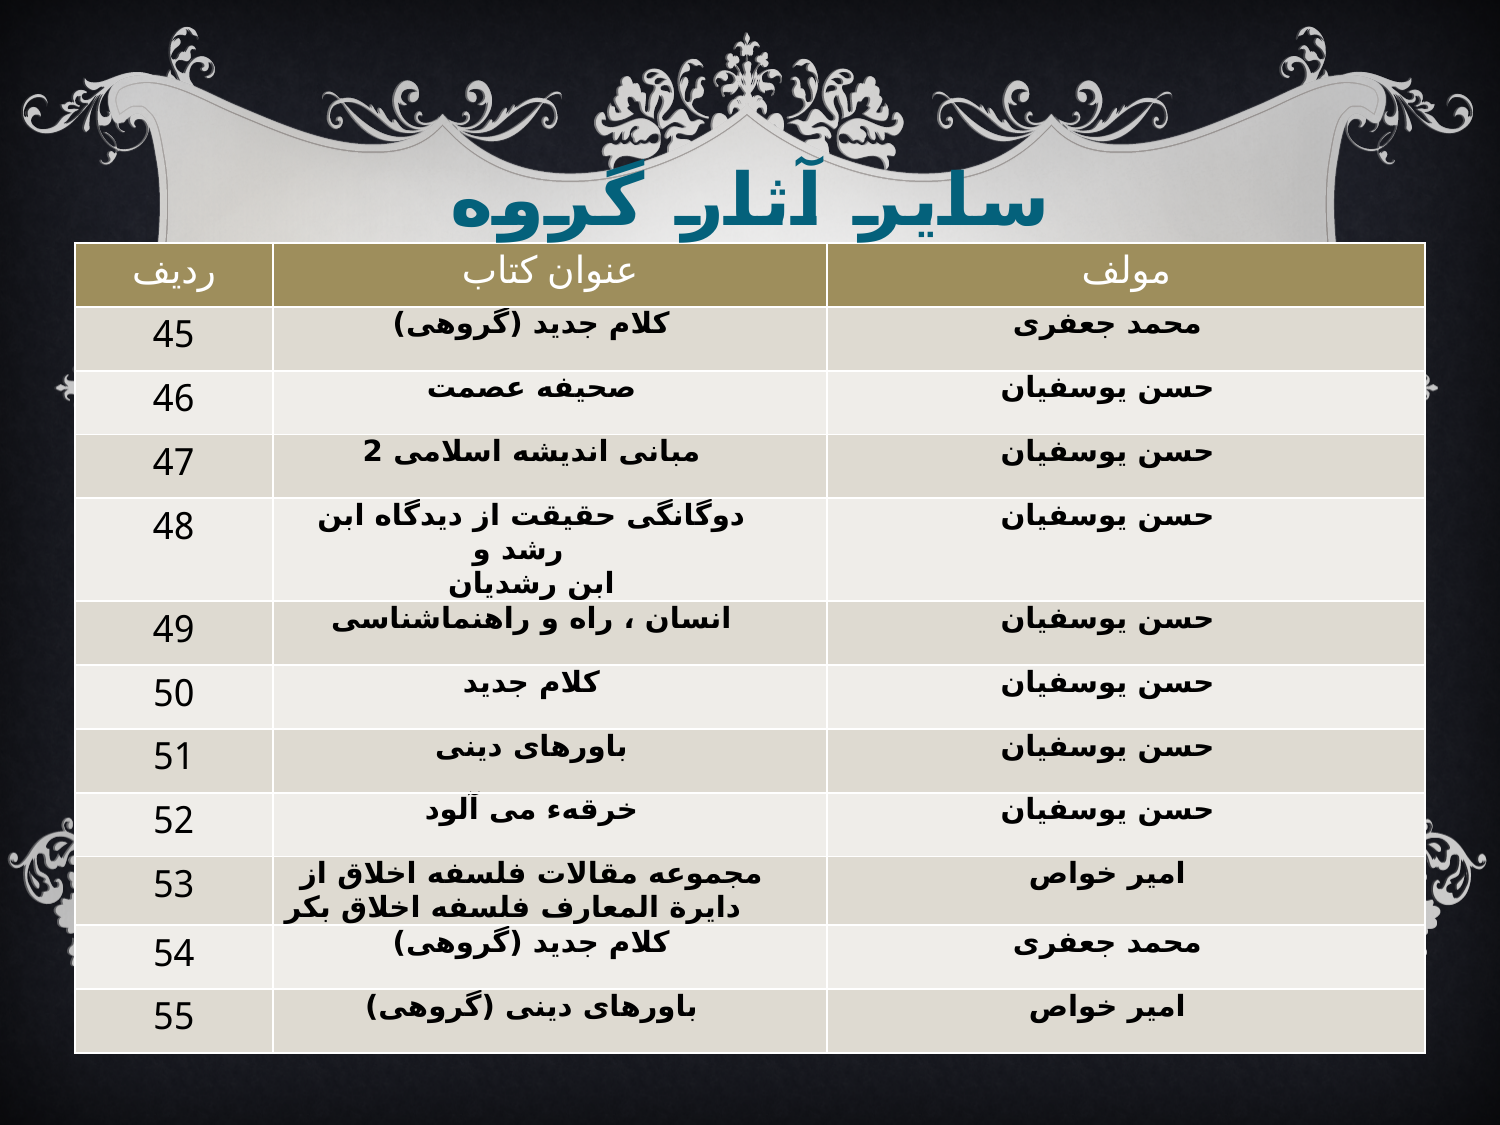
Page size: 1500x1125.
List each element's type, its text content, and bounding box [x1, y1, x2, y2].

table_header عنوان کتاب [274, 250, 826, 306]
table_cell دوگانگی حقیقت از دیدگاه ابن رشد و ابن رشدیان [274, 499, 826, 600]
table_cell حسن یوسفیان [828, 435, 1424, 497]
table_cell مجموعه مقالات فلسفه اخلاق از دایرة المعارف فلسفه اخلاق بکر [274, 857, 826, 924]
table_cell کلام جدید [274, 666, 826, 728]
table_header مولف [828, 244, 1424, 306]
table_cell حسن یوسفیان [828, 602, 1424, 664]
picture [0, 419, 1500, 1125]
table_cell 49 [76, 602, 272, 664]
table_cell کلام جدید (گروهی) [274, 926, 826, 988]
table_cell محمد جعفری [828, 308, 1424, 370]
table_cell 55 [76, 990, 272, 1052]
table_cell 51 [76, 730, 272, 792]
table_cell 47 [76, 435, 272, 497]
table_header ردیف [76, 244, 272, 306]
table_cell 46 [76, 372, 272, 434]
table_cell کلام جدید (گروهی) [274, 308, 826, 370]
table_cell حسن یوسفیان [828, 666, 1424, 728]
table_cell 48 [76, 499, 272, 600]
table_cell محمد جعفری [828, 926, 1424, 988]
title سایر آثار گروه [225, 149, 1275, 250]
table_cell مبانی اندیشه اسلامی 2 [274, 435, 826, 497]
table_cell 52 [76, 794, 272, 856]
picture [0, 0, 1500, 265]
table_cell خرقهء می آلود [274, 794, 826, 856]
table_cell باورهای دینی [274, 730, 826, 792]
table_cell امیر خواص [828, 990, 1424, 1052]
table_cell 45 [76, 308, 272, 370]
table_cell 50 [76, 666, 272, 728]
table_cell صحیفه عصمت [274, 372, 826, 434]
table_cell حسن یوسفیان [828, 730, 1424, 792]
table_cell 54 [76, 926, 272, 988]
table_cell انسان ، راه و راهنماشناسی [274, 602, 826, 664]
table_cell حسن یوسفیان [828, 499, 1424, 600]
table_cell حسن یوسفیان [828, 794, 1424, 856]
table_cell حسن یوسفیان [828, 372, 1424, 434]
table_cell باورهای دینی (گروهی) [274, 990, 826, 1052]
table_cell 53 [76, 857, 272, 924]
table_cell امیر خواص [828, 857, 1424, 924]
